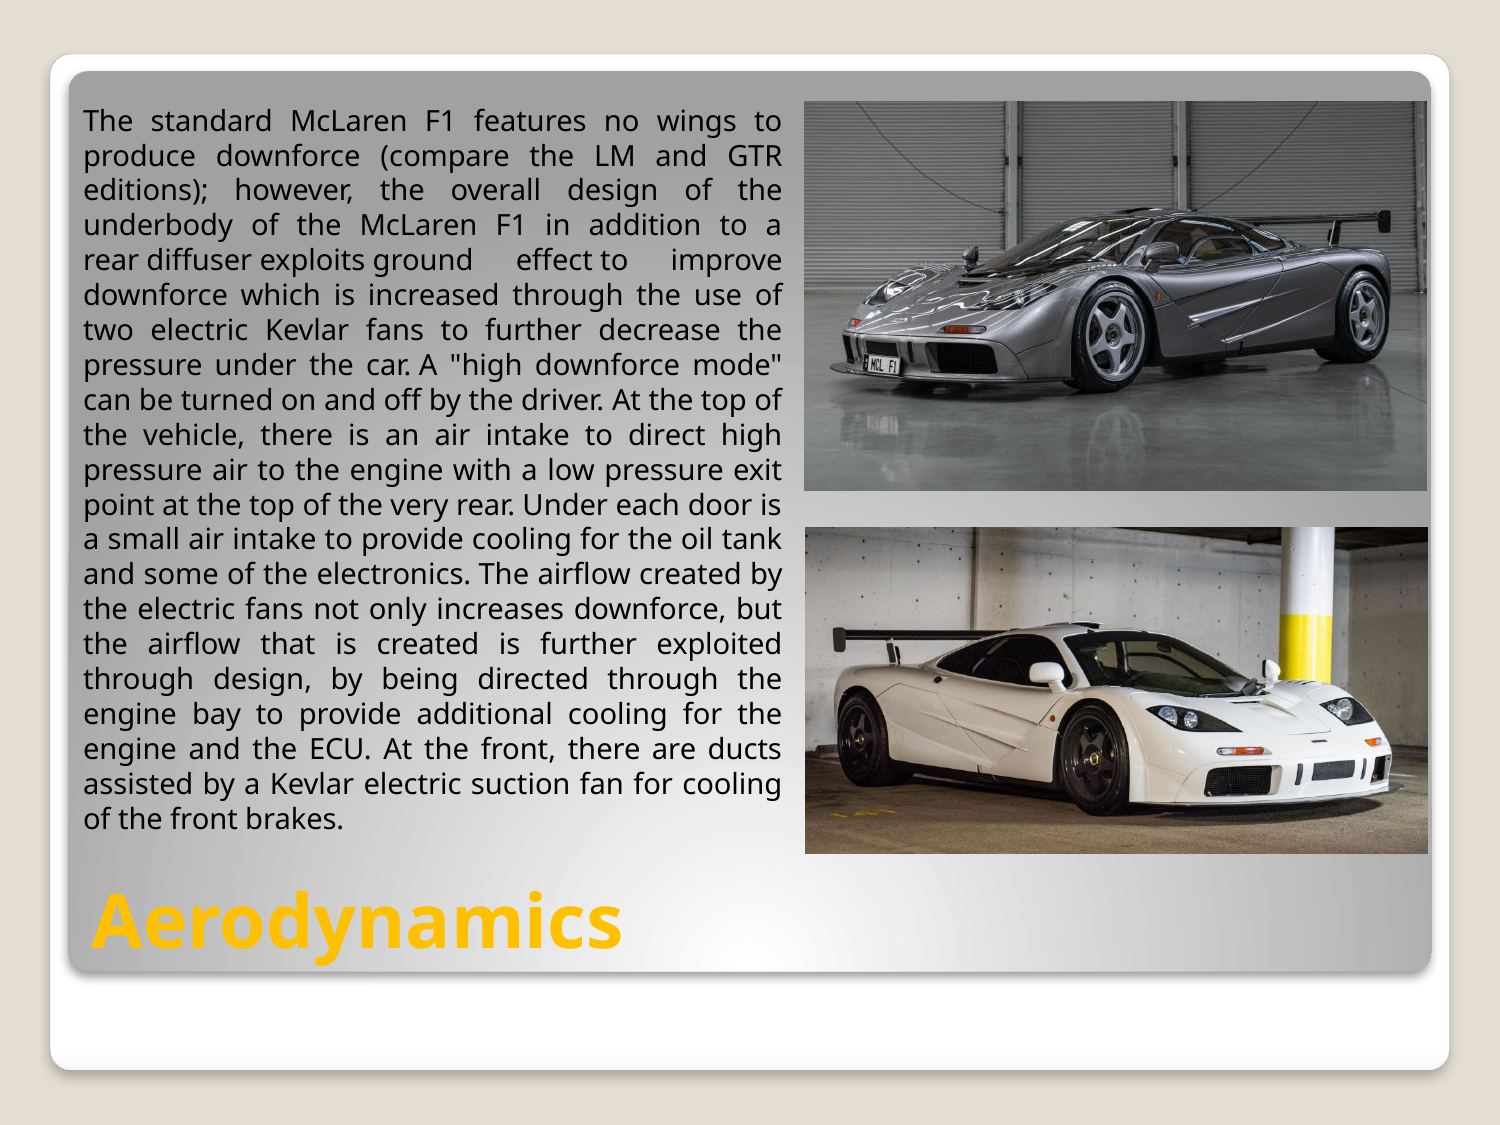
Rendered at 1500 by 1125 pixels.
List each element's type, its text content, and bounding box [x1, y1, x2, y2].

list The standard McLaren F1 features no wings to produce downforce (compare the LM and GTR editions); however, the overall design of the underbody of the McLaren F1 in addition to a rear diffuser exploits ground effect to improve downforce which is increased through the use of two electric Kevlar fans to further decrease the pressure under the car. A "high downforce mode" can be turned on and off by the driver. At the top of the vehicle, there is an air intake to direct high pressure air to the engine with a low pressure exit point at the top of the very rear. Under each door is a small air intake to provide cooling for the oil tank and some of the electronics. The airflow created by the electric fans not only increases downforce, but the airflow that is created is further exploited through design, by being directed through the engine bay to provide additional cooling for the engine and the ECU. At the front, there are ducts assisted by a Kevlar electric suction fan for cooling of the front brakes. [53, 86, 798, 858]
title Aerodynamics [76, 856, 1420, 972]
picture [805, 526, 1429, 854]
picture [804, 101, 1427, 491]
